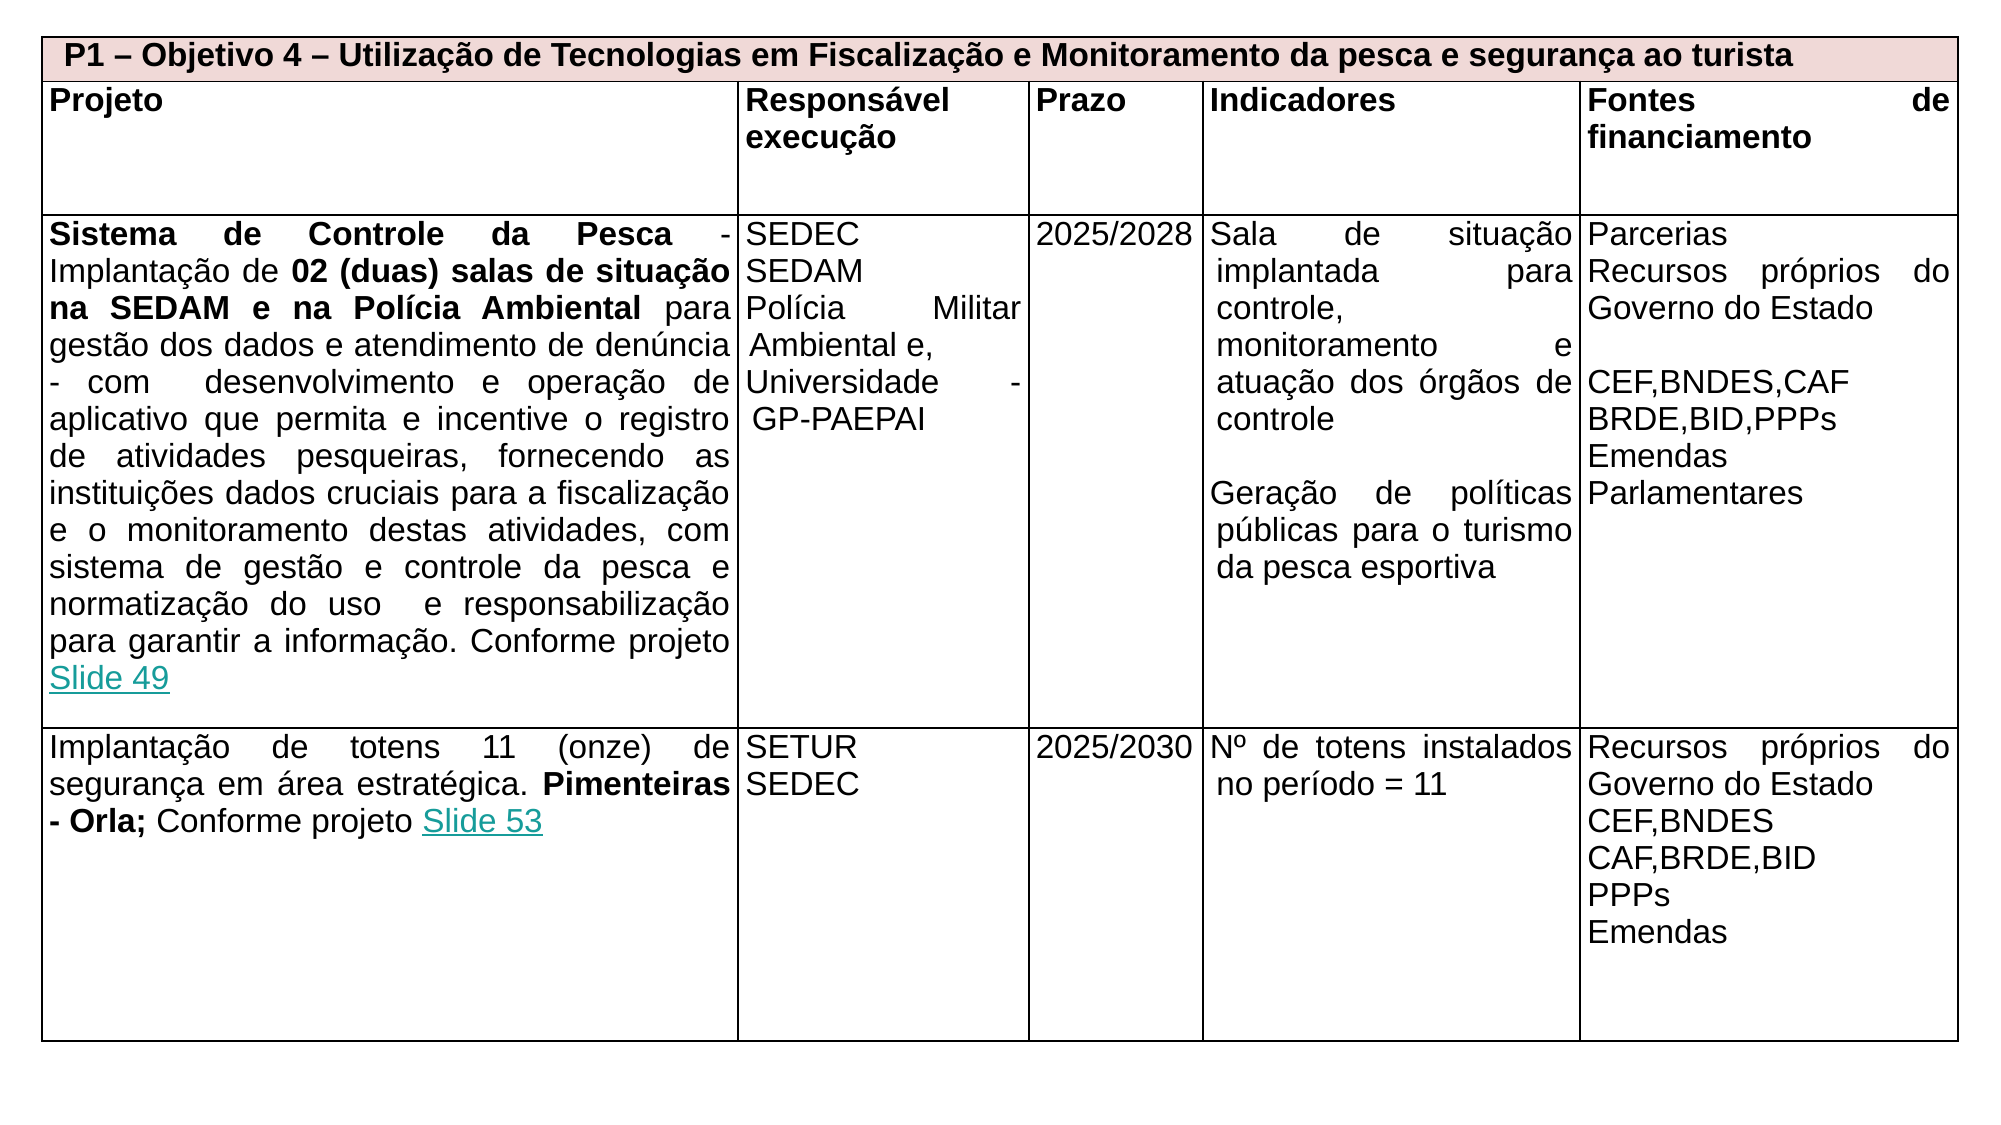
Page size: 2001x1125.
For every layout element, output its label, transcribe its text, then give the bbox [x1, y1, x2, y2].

table_cell Fontes de financiamento [1581, 82, 1957, 214]
table_cell 2025/2028 [1030, 216, 1202, 727]
table_cell SETUR SEDEC [739, 729, 1028, 1040]
table_cell Recursos próprios do Governo do Estado CEF,BNDES CAF,BRDE,BID PPPs Emendas [1581, 729, 1957, 1040]
table_cell Sala de situação implantada para controle, monitoramento e atuação dos órgãos de controle Geração de políticas públicas para o turismo da pesca esportiva [1204, 216, 1579, 727]
table_cell Implantação de totens 11 (onze) de segurança em área estratégica. Pimenteiras - Orla; Conforme projeto Slide 53 [43, 729, 737, 1040]
table_header P1 – Objetivo 4 – Utilização de Tecnologias em Fiscalização e Monitoramento da pesca e segurança ao turista [43, 38, 1957, 81]
table_cell SEDEC SEDAM Polícia Militar Ambiental e, Universidade - GP-PAEPAI [739, 216, 1028, 727]
table_cell Prazo [1030, 82, 1202, 214]
table_cell Sistema de Controle da Pesca - Implantação de 02 (duas) salas de situação na SEDAM e na Polícia Ambiental para gestão dos dados e atendimento de denúncia - com desenvolvimento e operação de aplicativo que permita e incentive o registro de atividades pesqueiras, fornecendo as instituições dados cruciais para a fiscalização e o monitoramento destas atividades, com sistema de gestão e controle da pesca e normatização do uso e responsabilização para garantir a informação. Conforme projeto Slide 49 [43, 216, 737, 727]
table_cell Nº de totens instalados no período = 11 [1204, 729, 1579, 1040]
table_cell Projeto [43, 82, 737, 214]
table_cell Parcerias Recursos próprios do Governo do Estado CEF,BNDES,CAF BRDE,BID,PPPs Emendas Parlamentares [1581, 216, 1957, 727]
table_cell 2025/2030 [1030, 729, 1202, 1040]
table_cell Responsável execução [739, 82, 1028, 214]
table_cell Indicadores [1204, 82, 1579, 214]
